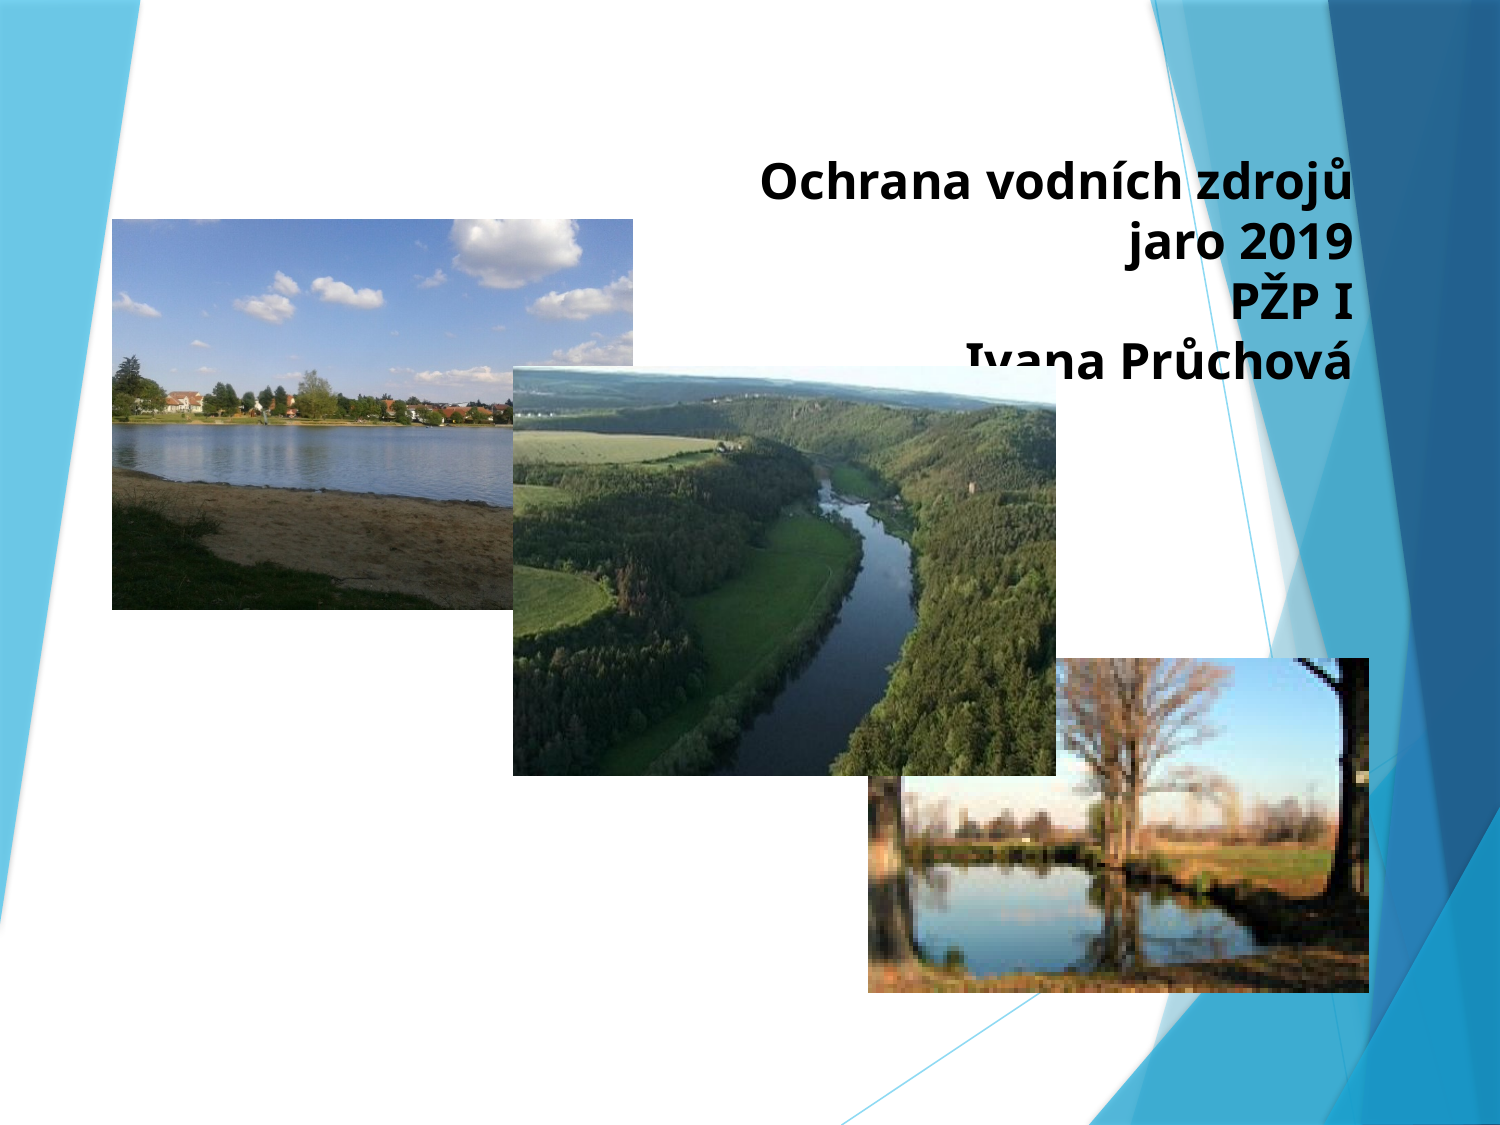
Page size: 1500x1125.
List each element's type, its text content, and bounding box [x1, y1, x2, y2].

picture [111, 219, 1370, 994]
title Ochrana vodních zdrojů jaro 2019 PŽP I Ivana Průchová [175, 149, 1369, 398]
